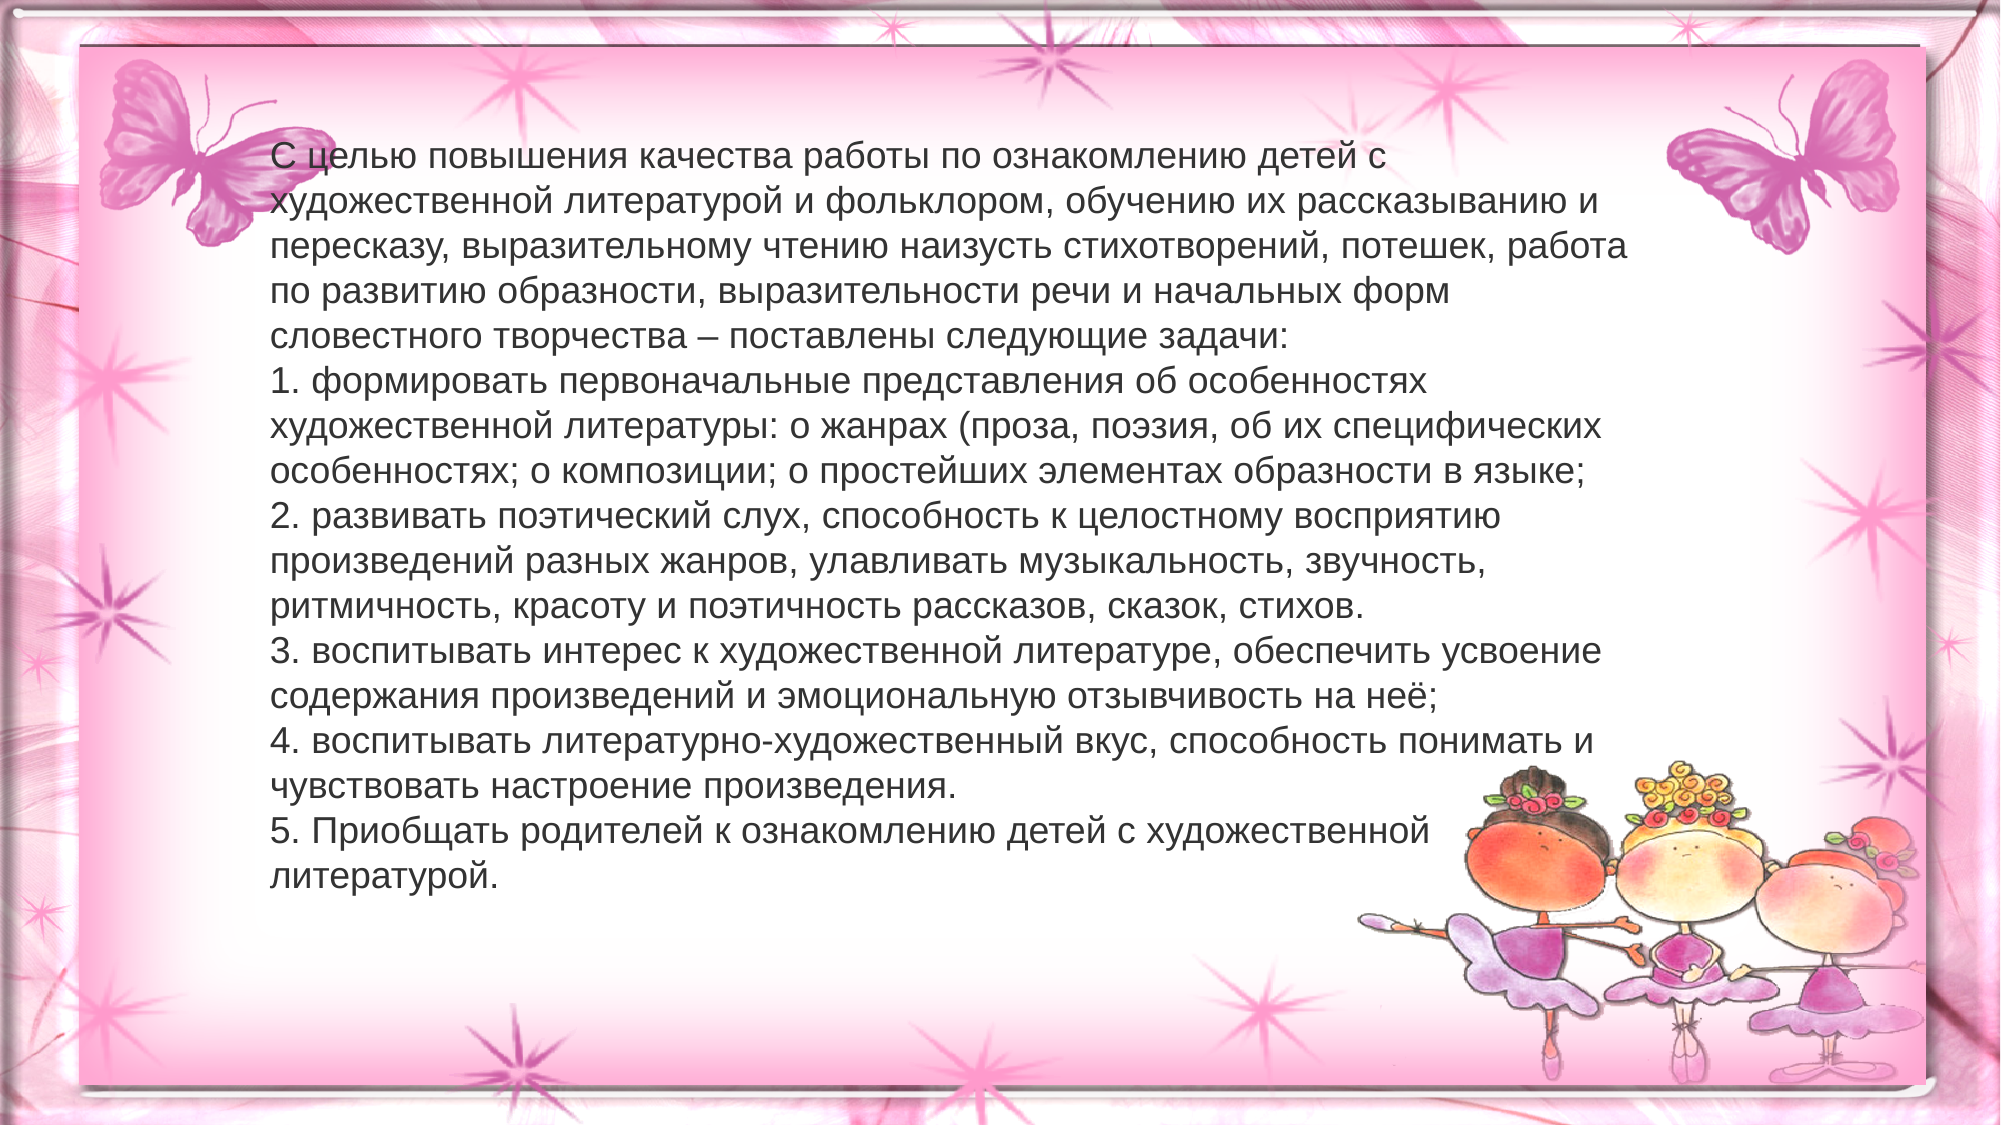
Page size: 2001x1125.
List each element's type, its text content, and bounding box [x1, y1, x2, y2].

text_box С целью повышения качества работы по ознакомлению детей с художественной литературой и фольклором, обучению их рассказыванию и пересказу, выразительному чтению наизусть стихотворений, потешек, работа по развитию образности, выразительности речи и начальных форм словестного творчества – поставлены следующие задачи: 1. формировать первоначальные представления об особенностях художественной литературы: о жанрах (проза, поэзия, об их специфических особенностях; о композиции; о простейших элементах образности в языке; 2. развивать поэтический слух, способность к целостному восприятию произведений разных жанров, улавливать музыкальность, звучность, ритмичность, красоту и поэтичность рассказов, сказок, стихов. 3. воспитывать интерес к художественной литературе, обеспечить усвоение содержания произведений и эмоциональную отзывчивость на неё; 4. воспитывать литературно-художественный вкус, способность понимать и чувствовать настроение произведения. 5. Приобщать родителей к ознакомлению детей с художественной литературой. [255, 123, 1661, 904]
picture [0, 0, 2001, 1125]
